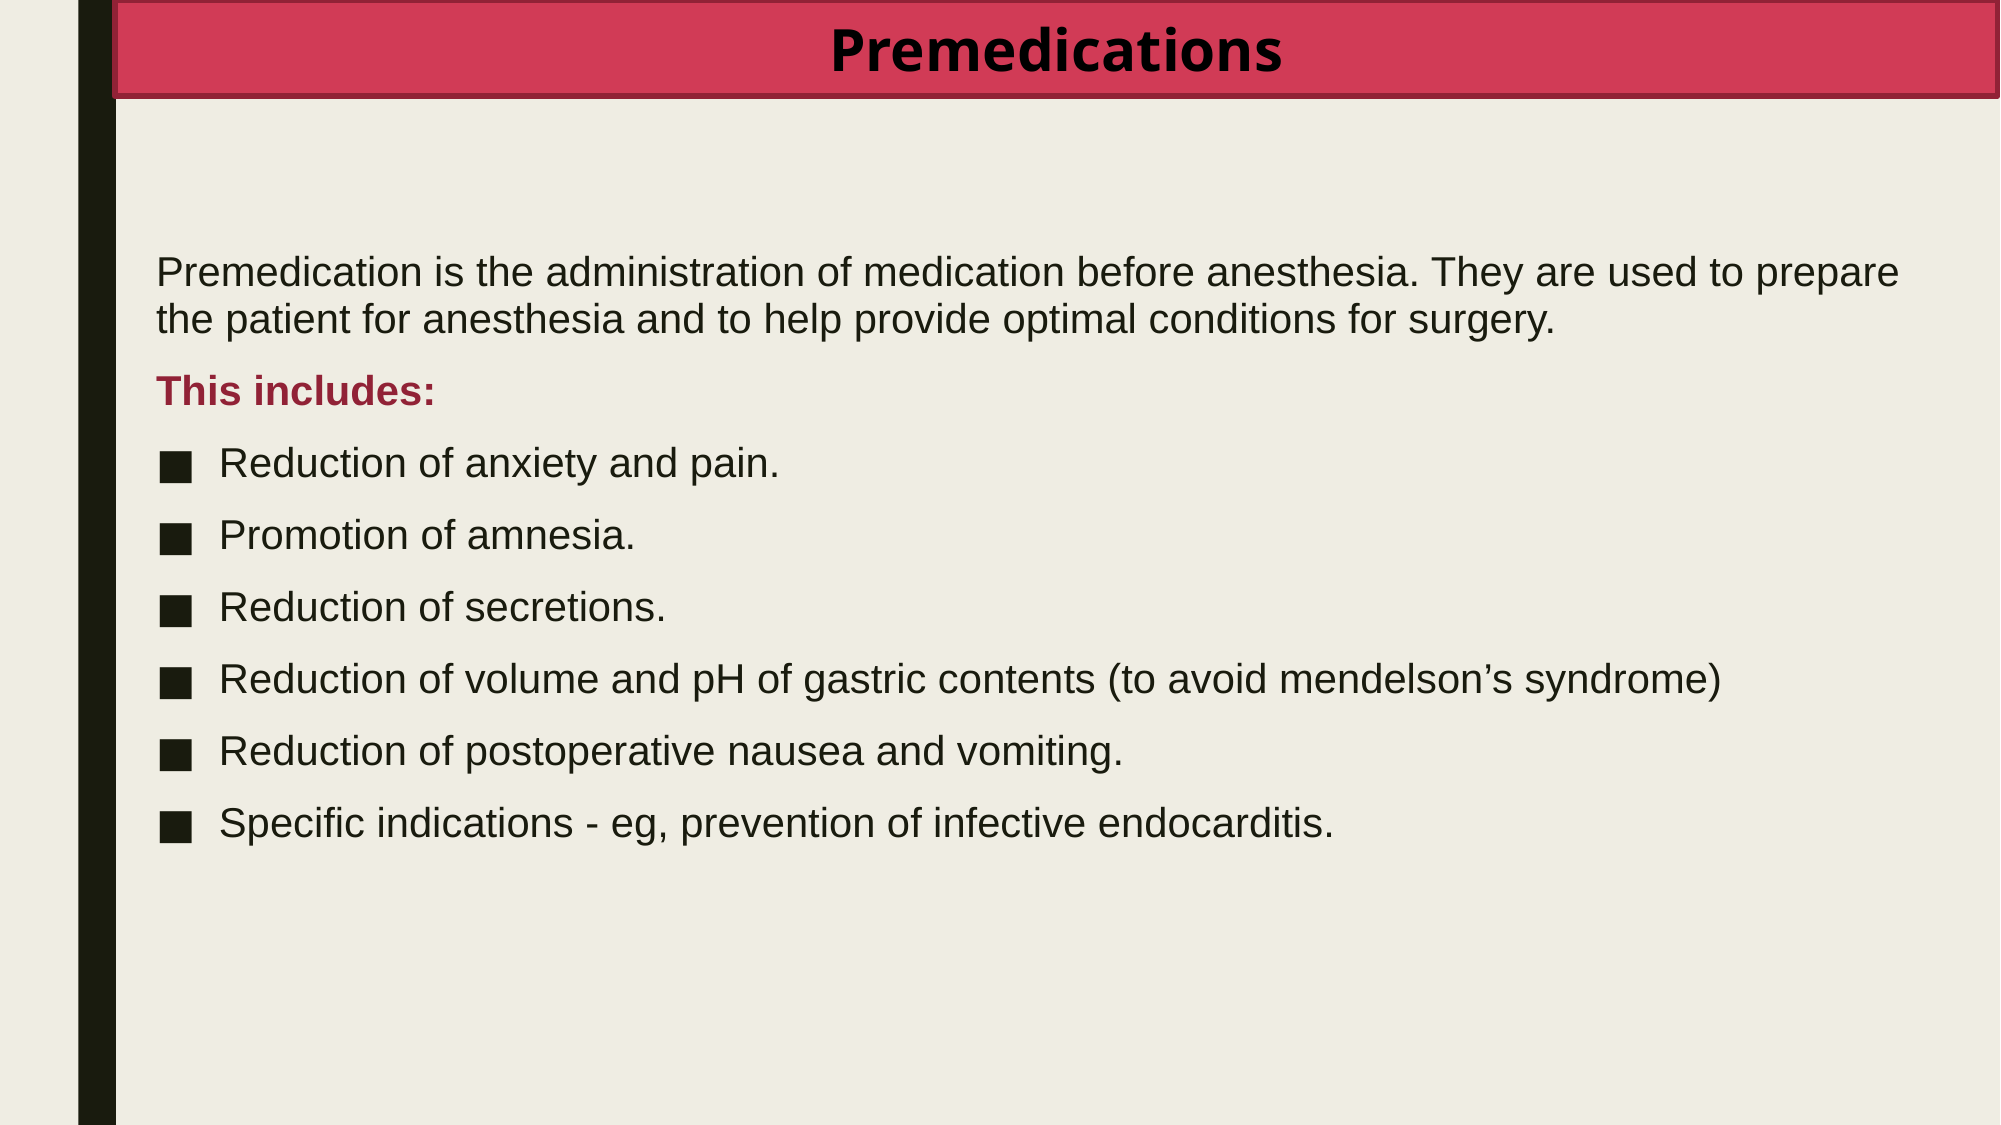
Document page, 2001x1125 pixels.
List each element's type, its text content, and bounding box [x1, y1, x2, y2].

list Premedication is the administration of medication before anesthesia. They are used to prepare the patient for anesthesia and to help provide optimal conditions for surgery. This includes: Reduction of anxiety and pain. Promotion of amnesia. Reduction of secretions. Reduction of volume and pH of gastric contents (to avoid mendelson’s syndrome) Reduction of postoperative nausea and vomiting. Specific indications - eg, prevention of infective endocarditis. [141, 241, 1972, 882]
text_box Premedications [112, 0, 2000, 99]
